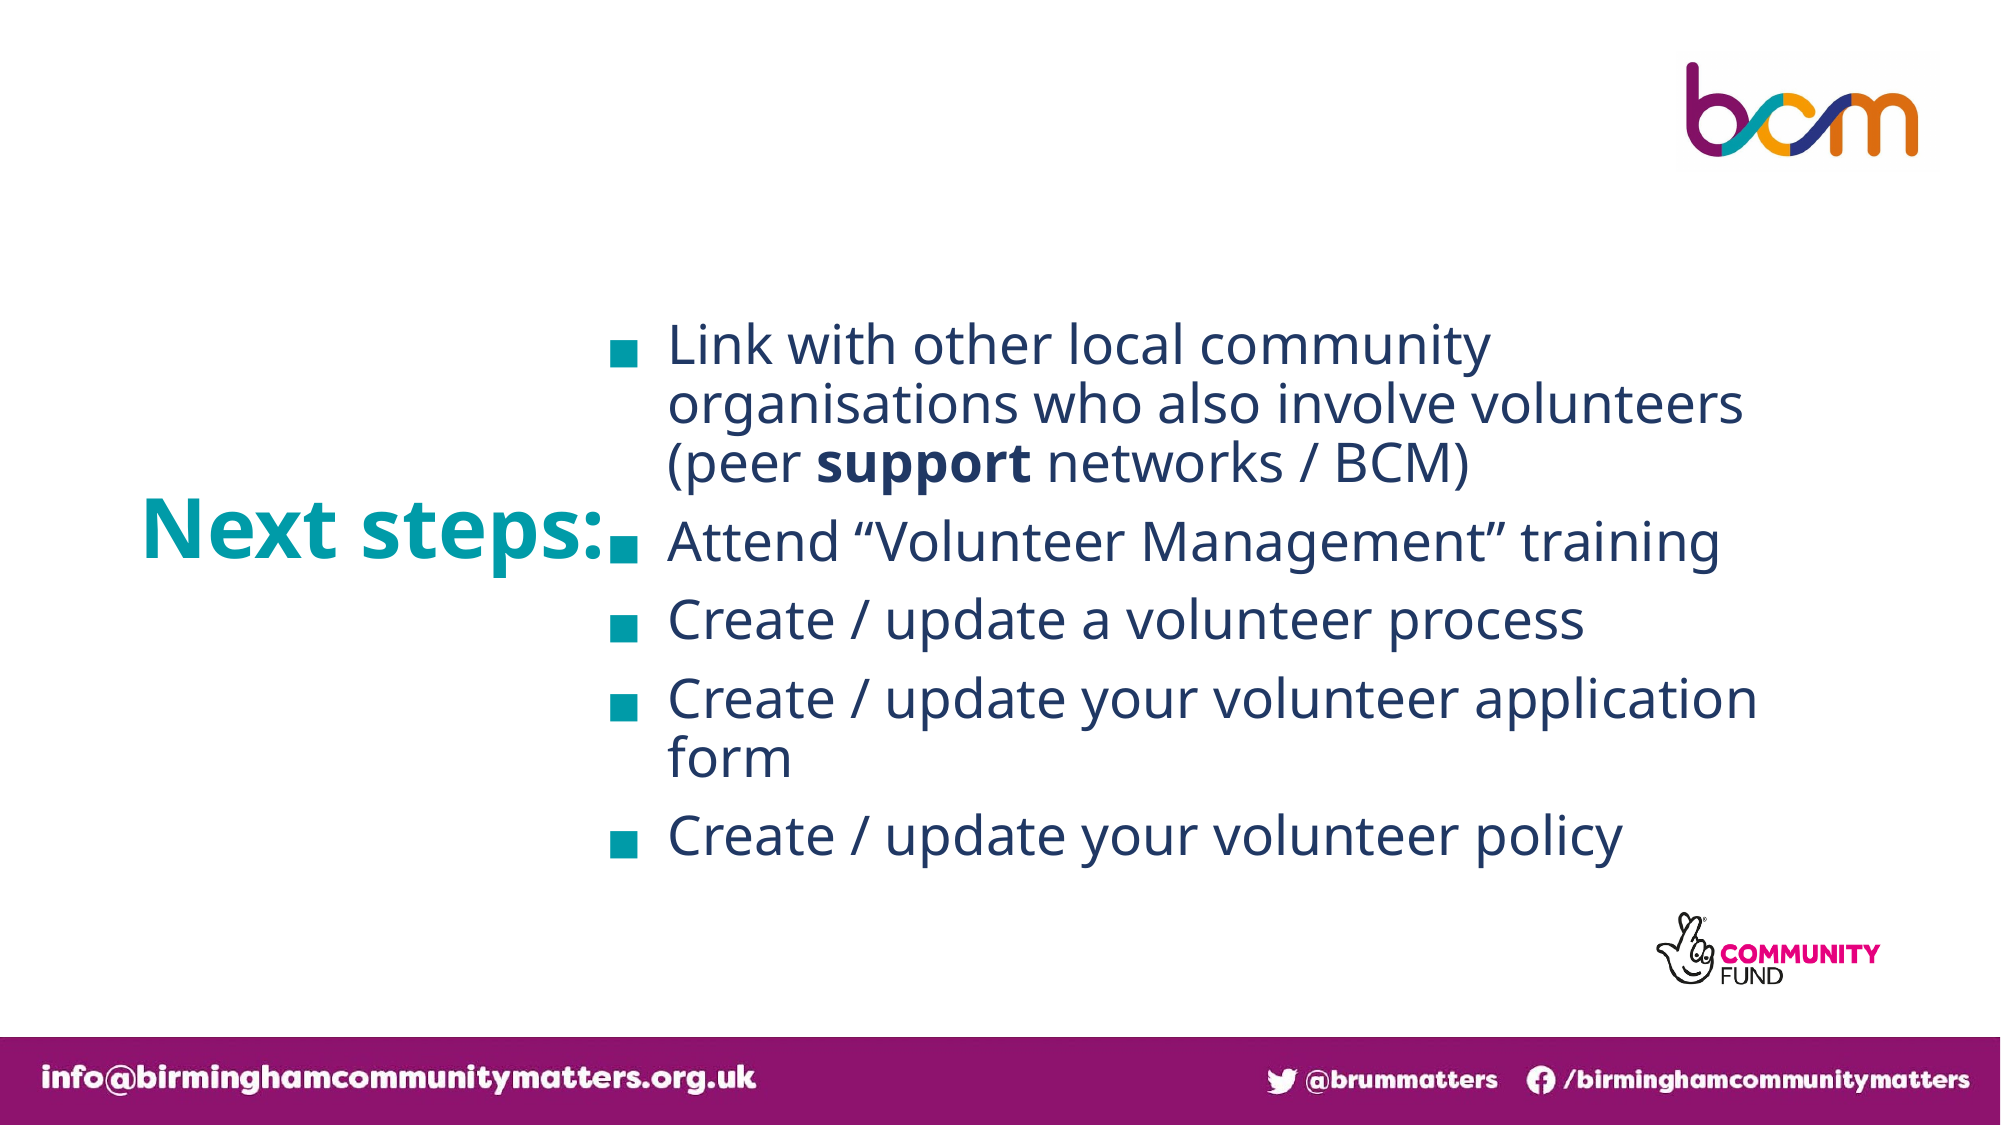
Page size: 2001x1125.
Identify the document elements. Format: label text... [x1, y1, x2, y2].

list Link with other local community organisations who also involve volunteers (peer support networks / BCM) Attend “Volunteer Management” training Create / update a volunteer process Create / update your volunteer application form Create / update your volunteer policy [846, 309, 1843, 878]
list Next steps: [124, 102, 846, 962]
picture [1626, 883, 1915, 1033]
picture [0, 1037, 2001, 1125]
picture [1676, 51, 1940, 172]
